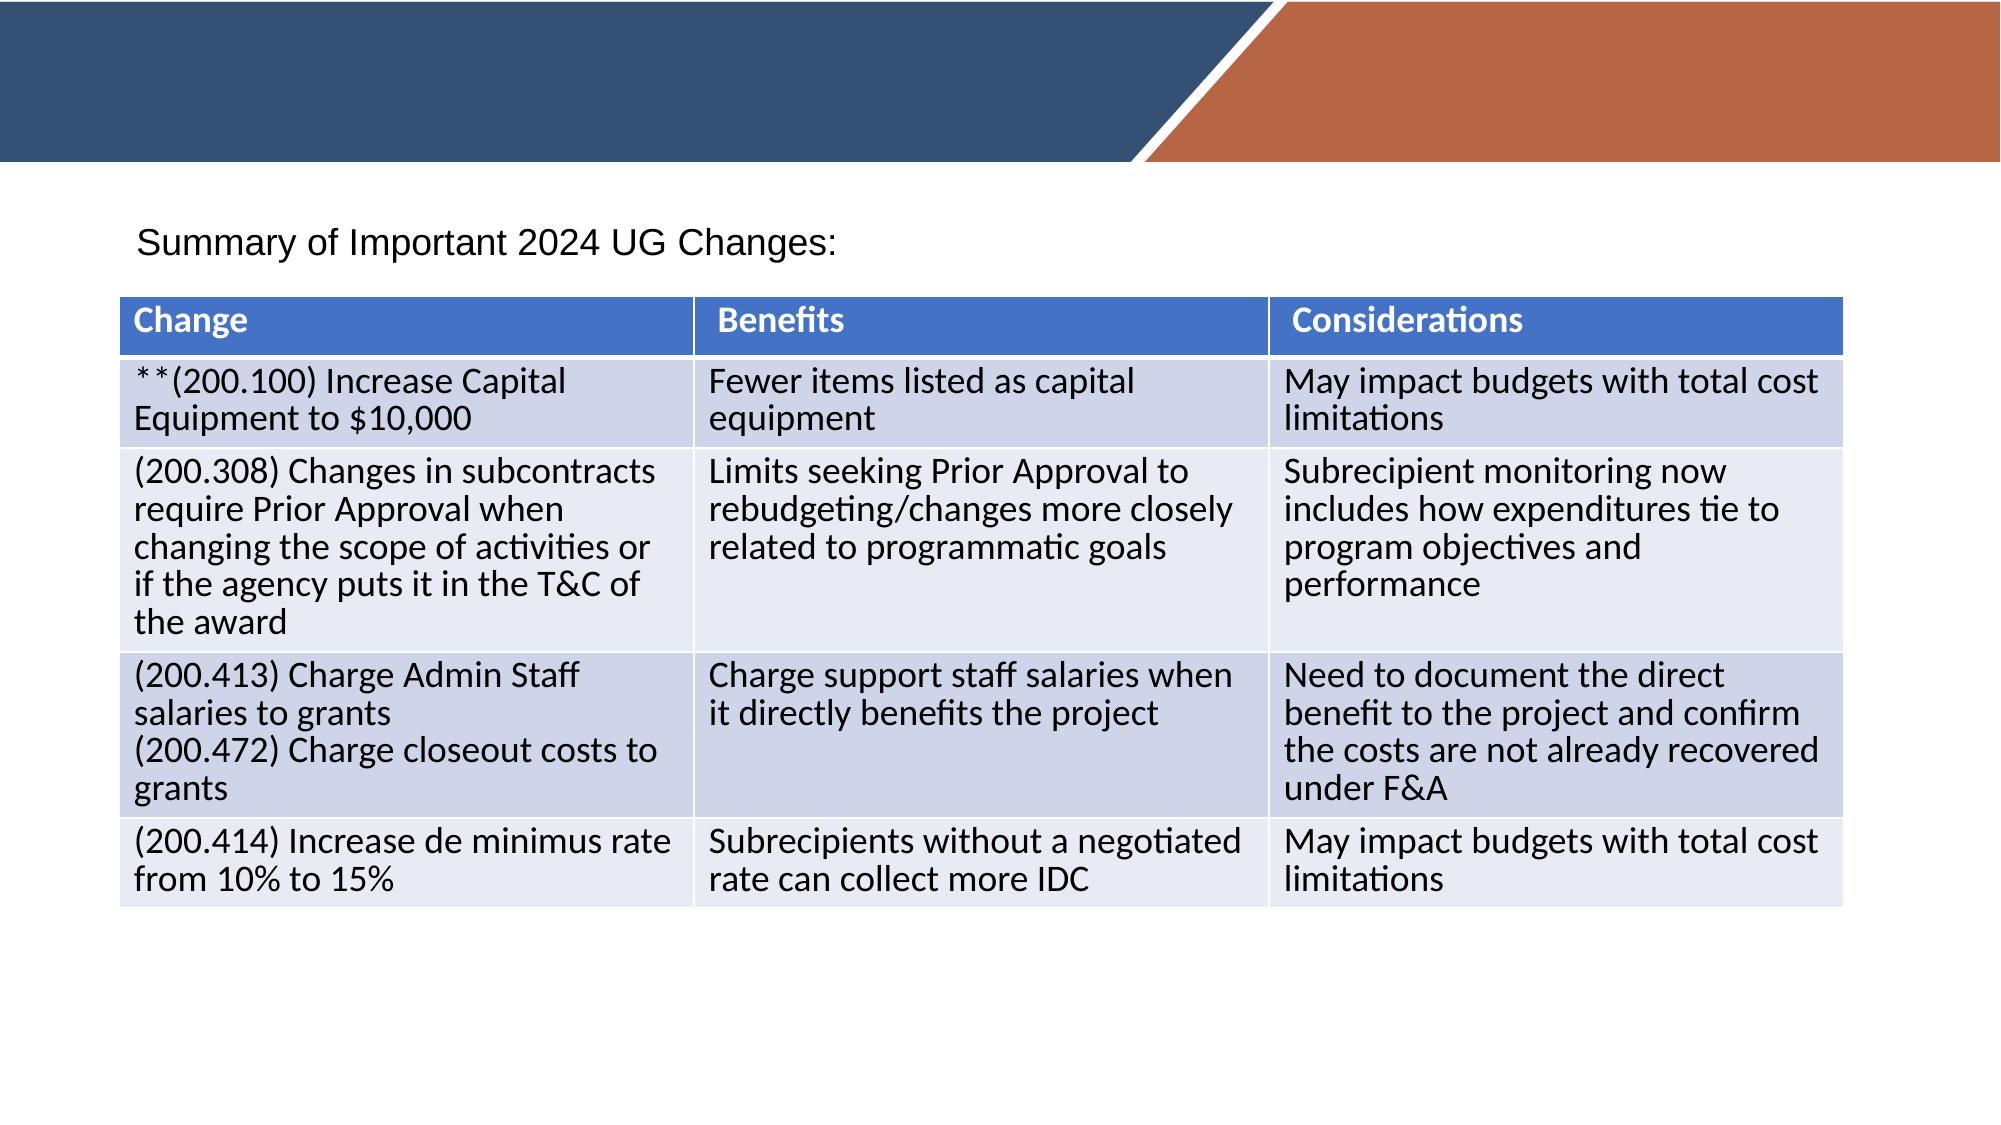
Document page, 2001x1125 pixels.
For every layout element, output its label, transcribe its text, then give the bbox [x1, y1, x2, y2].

table_cell May impact budgets with total cost limitations [1270, 360, 1843, 447]
table_cell Need to document the direct benefit to the project and confirm the costs are not already recovered under F&A [1270, 653, 1843, 817]
table_header Change [120, 297, 693, 355]
table_cell (200.413) Charge Admin Staff salaries to grants (200.472) Charge closeout costs to grants [120, 653, 693, 817]
table_cell (200.308) Changes in subcontracts require Prior Approval when changing the scope of activities or if the agency puts it in the T&C of the award [120, 449, 693, 651]
table_header Considerations [1270, 297, 1843, 355]
picture [0, 0, 2001, 1125]
table_cell May impact budgets with total cost limitations [1270, 819, 1843, 907]
table_cell (200.414) Increase de minimus rate from 10% to 15% [120, 819, 693, 907]
table_cell Charge support staff salaries when it directly benefits the project [695, 653, 1268, 817]
table_cell Subrecipient monitoring now includes how expenditures tie to program objectives and performance [1270, 449, 1843, 651]
table_header Benefits [695, 297, 1268, 355]
table_cell Subrecipients without a negotiated rate can collect more IDC [695, 819, 1268, 907]
table_cell Limits seeking Prior Approval to rebudgeting/changes more closely related to programmatic goals [695, 449, 1268, 651]
table_cell Fewer items listed as capital equipment [695, 360, 1268, 447]
table_cell **(200.100) Increase Capital Equipment to $10,000 [120, 360, 693, 447]
text_box Summary of Important 2024 UG Changes: [121, 210, 1802, 271]
